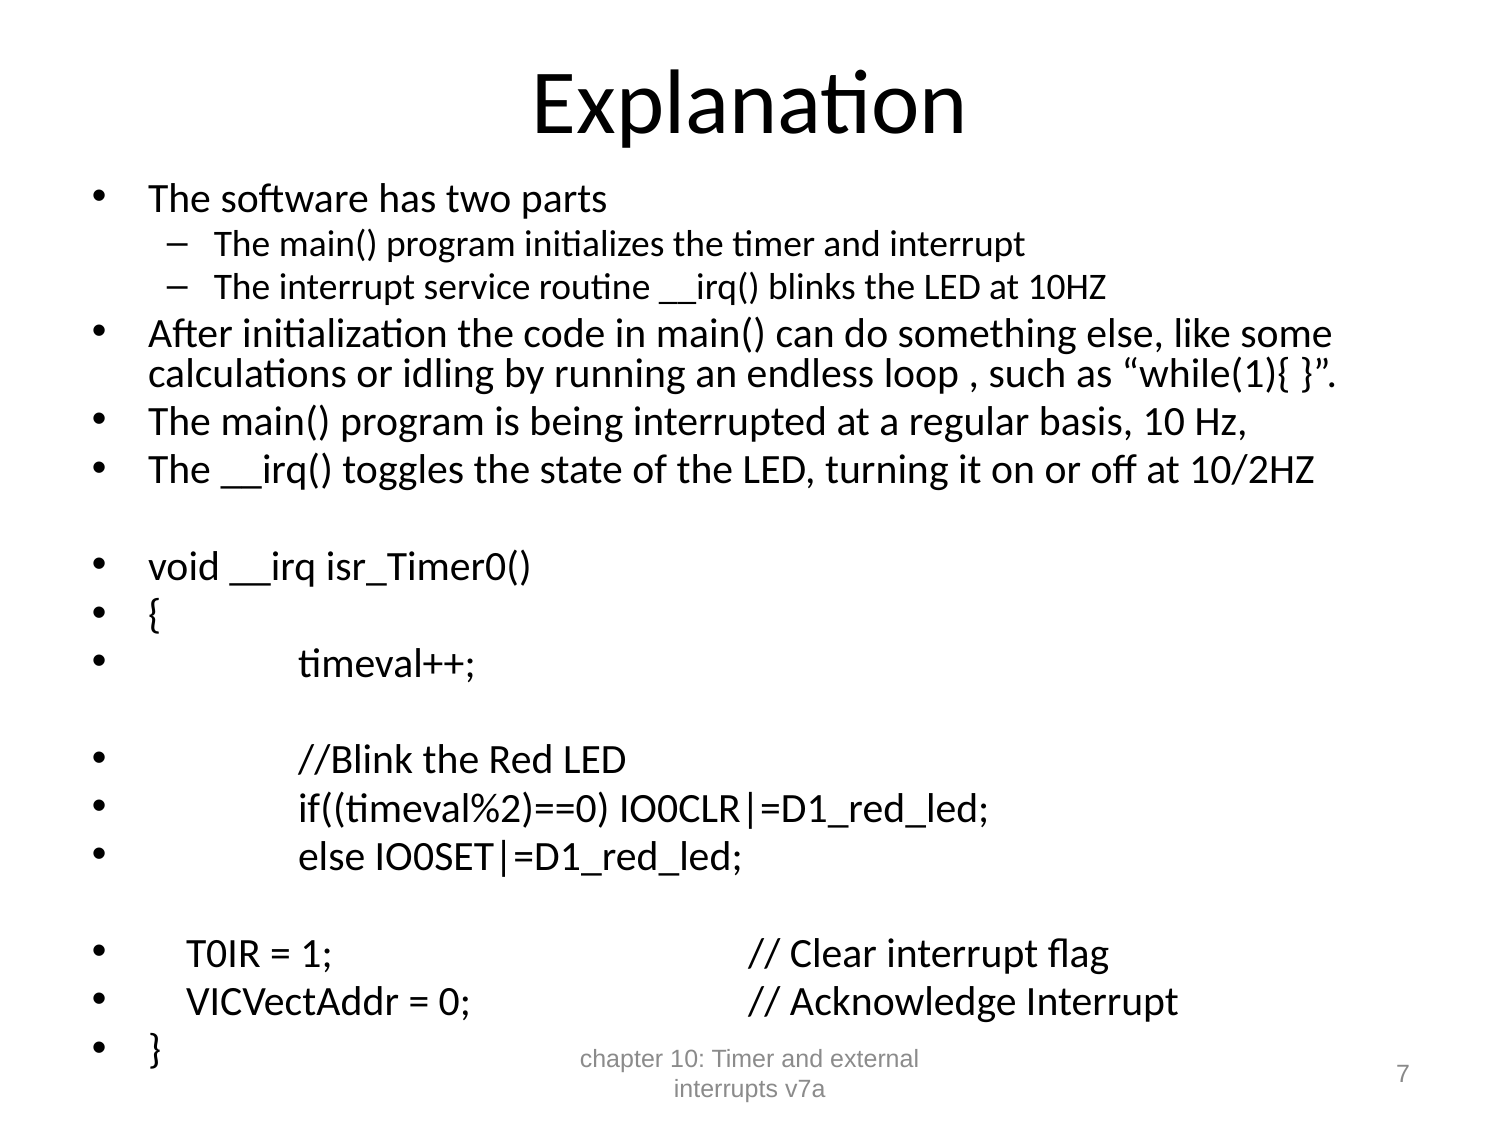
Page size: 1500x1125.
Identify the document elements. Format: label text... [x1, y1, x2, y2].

list The software has two parts The main() program initializes the timer and interrupt The interrupt service routine __irq() blinks the LED at 10HZ After initialization the code in main() can do something else, like some calculations or idling by running an endless loop , such as “while(1){ }”. The main() program is being interrupted at a regular basis, 10 Hz, The __irq() toggles the state of the LED, turning it on or off at 10/2HZ void __irq isr_Timer0() { timeval++; //Blink the Red LED if((timeval%2)==0) IO0CLR|=D1_red_led; else IO0SET|=D1_red_led; T0IR = 1; // Clear interrupt flag VICVectAddr = 0; // Acknowledge Interrupt } [76, 172, 1427, 916]
title Explanation [75, 45, 1425, 149]
slide_number 7 [1074, 1042, 1425, 1103]
footer chapter 10: Timer and external interrupts v7a [512, 1042, 988, 1103]
